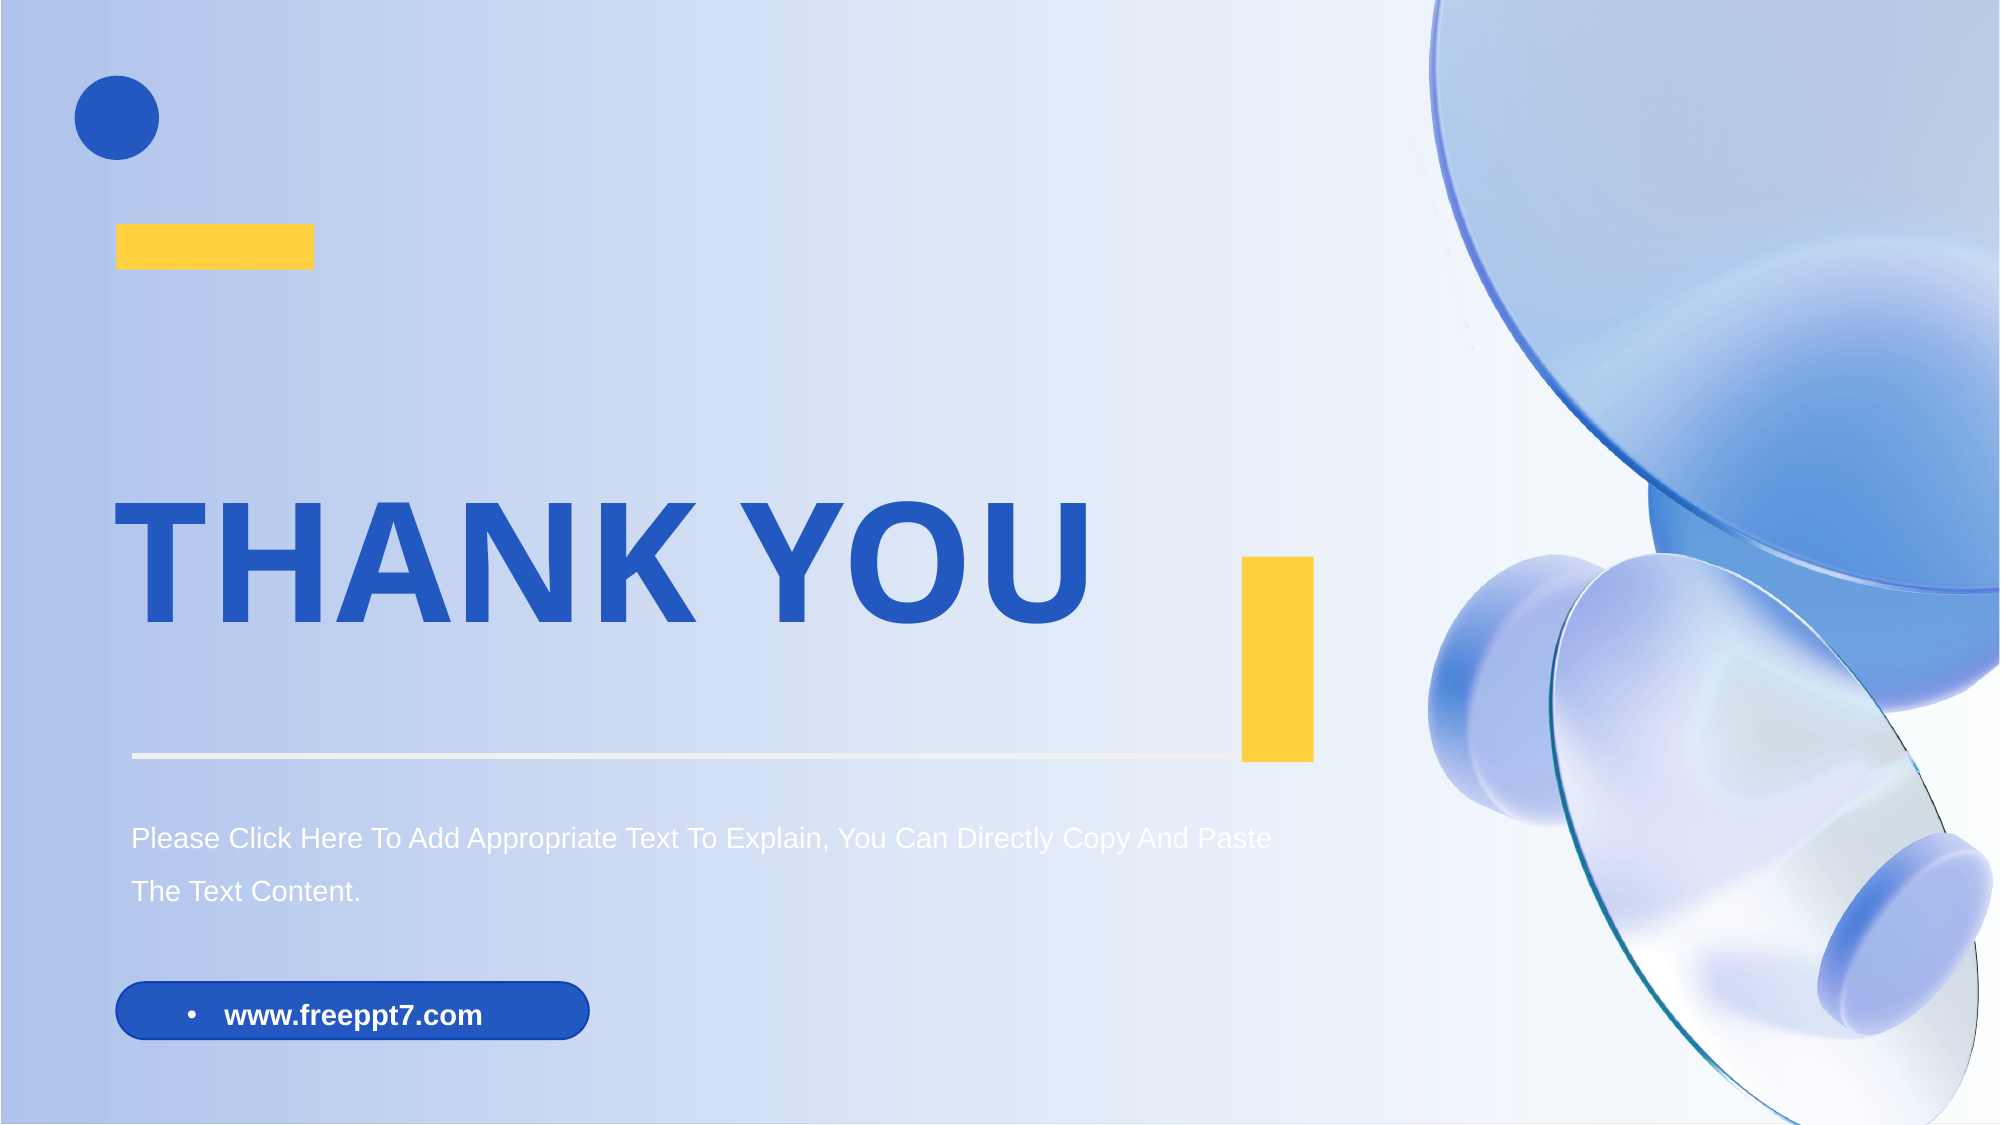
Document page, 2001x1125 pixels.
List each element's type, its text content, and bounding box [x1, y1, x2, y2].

title THANK YOU [97, 397, 1409, 741]
text_box [1241, 556, 1315, 755]
picture [0, 0, 2001, 1125]
text_box [1241, 757, 1315, 763]
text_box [116, 982, 589, 1040]
text_box [115, 223, 315, 271]
text_box Please Click Here To Add Appropriate Text To Explain, You Can Directly Copy And Paste The Text Content. [116, 794, 1316, 915]
text_box [73, 74, 161, 162]
